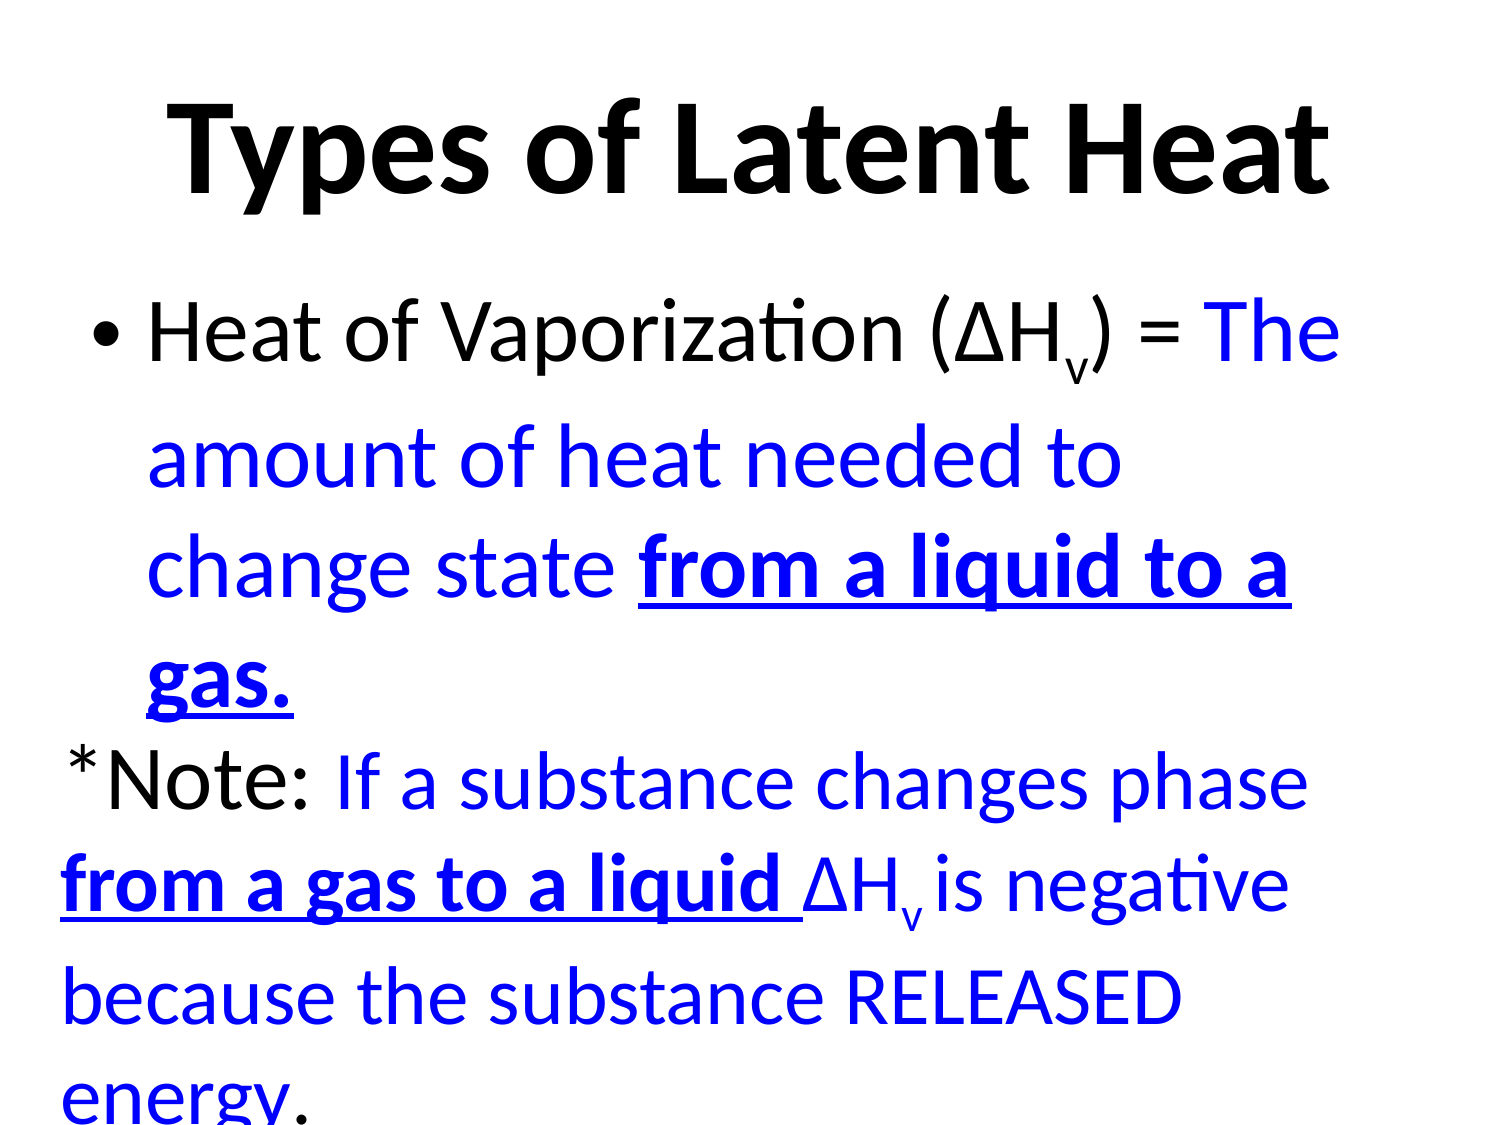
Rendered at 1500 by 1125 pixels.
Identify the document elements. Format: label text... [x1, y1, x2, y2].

title Types of Latent Heat [75, 45, 1425, 233]
text_box *Note: If a substance changes phase from a gas to a liquid ΔHv is negative because the substance RELEASED energy. [45, 710, 1471, 1049]
list Heat of Vaporization (ΔHv) = The amount of heat needed to change state from a liquid to a gas. [75, 262, 1425, 710]
